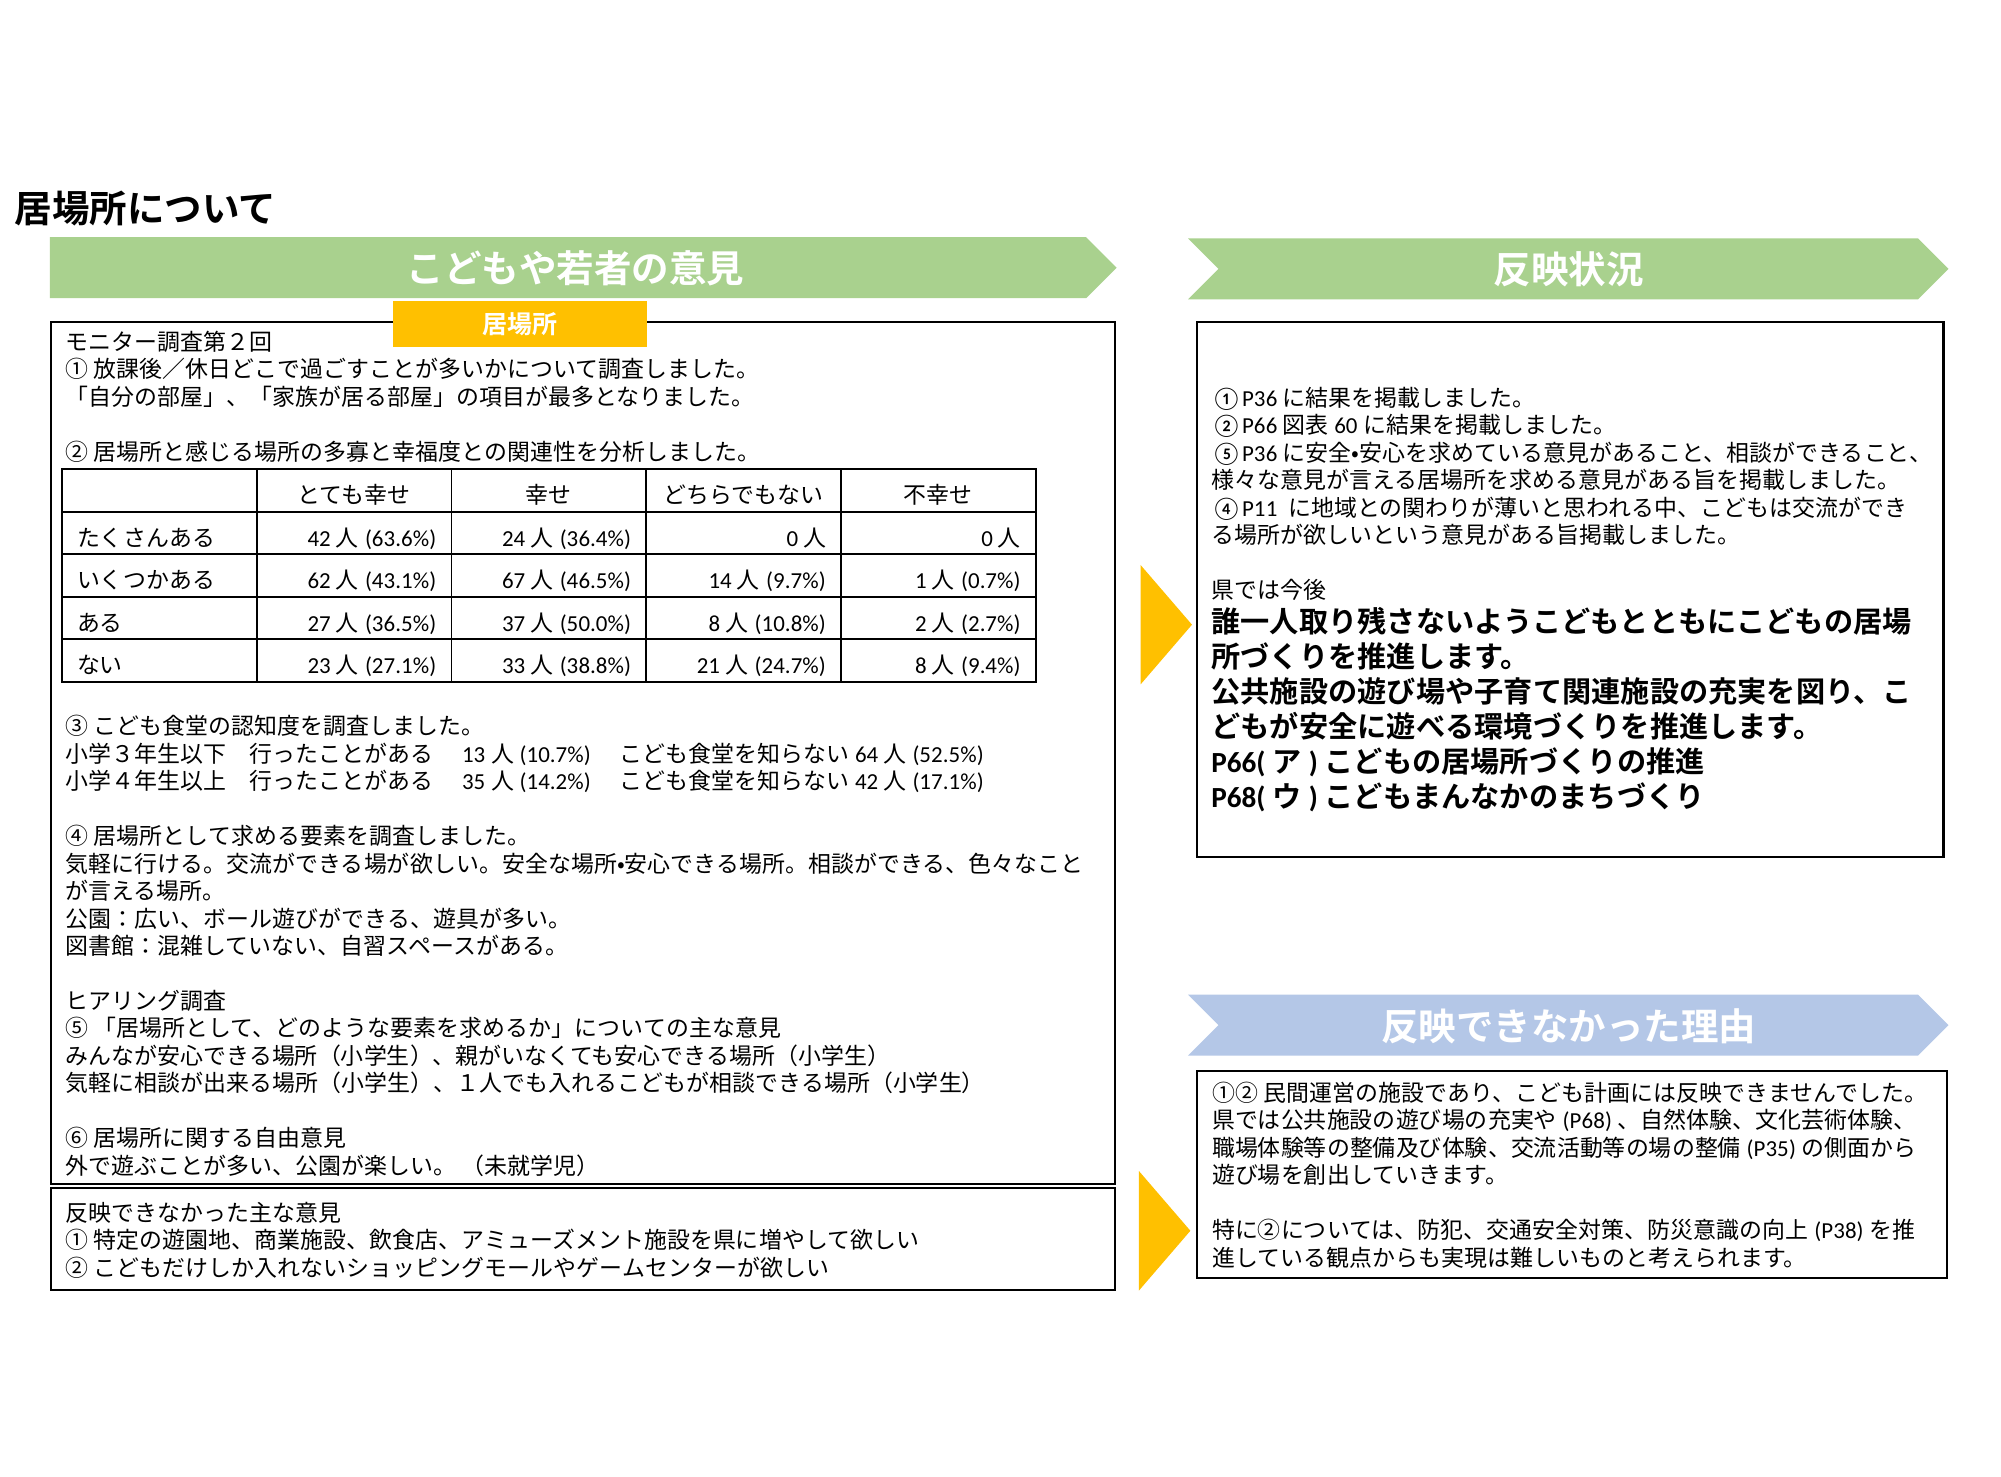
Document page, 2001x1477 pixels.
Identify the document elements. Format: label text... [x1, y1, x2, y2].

table_cell 24人(36.4%) [452, 513, 645, 553]
text_box [1138, 1171, 1191, 1291]
table_cell 42人(63.6%) [258, 513, 451, 553]
text_box モニター調査第２回 ①放課後／休日どこで過ごすことが多いかについて調査しました。 「自分の部屋」、「家族が居る部屋」の項目が最多となりました。 ②居場所と感じる場所の多寡と幸福度との関連性を分析しました。 ③こども食堂の認知度を調査しました。 小学３年生以下 行ったことがある 13人(10.7%) こども食堂を知らない64人(52.5%) 小学４年生以上 行ったことがある 35人(14.2%) こども食堂を知らない42人(17.1%) ④居場所として求める要素を調査しました。 気軽に行ける。交流ができる場が欲しい。安全な場所・安心できる場所。相談ができる、色々なことが言える場所。 公園：広い、ボール遊びができる、遊具が多い。 図書館：混雑していない、自習スペースがある。 ヒアリング調査 ⑤「居場所として、どのような要素を求めるか」についての主な意見 みんなが安心できる場所（小学生）、親がいなくても安心できる場所（小学生） 気軽に相談が出来る場所（小学生）、１人でも入れるこどもが相談できる場所（小学生） ⑥居場所に関する自由意見 外で遊ぶことが多い、公園が楽しい。 （未就学児） [50, 321, 1116, 1185]
table_header どちらでもない [647, 470, 840, 511]
table_cell 23人(27.1%) [258, 640, 451, 681]
table_cell 37人(50.0%) [452, 598, 645, 638]
table_cell いくつかある [63, 555, 256, 596]
table_cell たくさんある [63, 513, 256, 553]
table_cell 8人(10.8%) [647, 598, 840, 638]
table_header 不幸せ [842, 470, 1035, 511]
text_box ①②民間運営の施設であり、こども計画には反映できませんでした。 県では公共施設の遊び場の充実や(P68)、自然体験、文化芸術体験、職場体験等の整備及び体験、交流活動等の場の整備(P35)の側面から遊び場を創出していきます。 特に②については、防犯、交通安全対策、防災意識の向上(P38)を推進している観点からも実現は難しいものと考えられます。 [1196, 1070, 1948, 1279]
text_box [1140, 564, 1192, 685]
text_box 反映できなかった理由 [1188, 994, 1949, 1056]
table_cell 14人(9.7%) [647, 555, 840, 596]
table_cell 8人(9.4%) [842, 640, 1035, 681]
table_header とても幸せ [258, 470, 451, 511]
text_box 居場所 [393, 301, 647, 347]
table_cell 0人 [842, 513, 1035, 553]
table_cell 21人(24.7%) [647, 640, 840, 681]
table_cell 27人(36.5%) [258, 598, 451, 638]
table_header [63, 470, 256, 511]
text_box 反映できなかった主な意見 ①特定の遊園地、商業施設、飲食店、アミューズメント施設を県に増やして欲しい ②こどもだけしか入れないショッピングモールやゲームセンターが欲しい [50, 1187, 1116, 1291]
text_box ①P36に結果を掲載しました。 ②P66図表60に結果を掲載しました。 ⑤P36に安全・安心を求めている意見があること、相談ができること、様々な意見が言える居場所を求める意見がある旨を掲載しました。 ④P11 に地域との関わりが薄いと思われる中、こどもは交流ができる場所が欲しいという意見がある旨掲載しました。 県では今後 誰一人取り残さないようこどもとともにこどもの居場所づくりを推進します。 公共施設の遊び場や子育て関連施設の充実を図り、こどもが安全に遊べる環境づくりを推進します。 P66(ア)こどもの居場所づくりの推進 P68(ウ)こどもまんなかのまちづくり [1196, 321, 1945, 858]
table_cell 0人 [647, 513, 840, 553]
table_cell 2人(2.7%) [842, 598, 1035, 638]
text_box 反映状況 [1188, 238, 1949, 300]
text_box こどもや若者の意見 [49, 237, 1117, 299]
table_cell ある [63, 598, 256, 638]
text_box 居場所について [0, 177, 1606, 238]
table_cell 62人(43.1%) [258, 555, 451, 596]
table_cell 33人(38.8%) [452, 640, 645, 681]
table_cell 1人(0.7%) [842, 555, 1035, 596]
table_cell ない [63, 640, 256, 681]
table_cell 67人(46.5%) [452, 555, 645, 596]
table_header 幸せ [452, 470, 645, 511]
